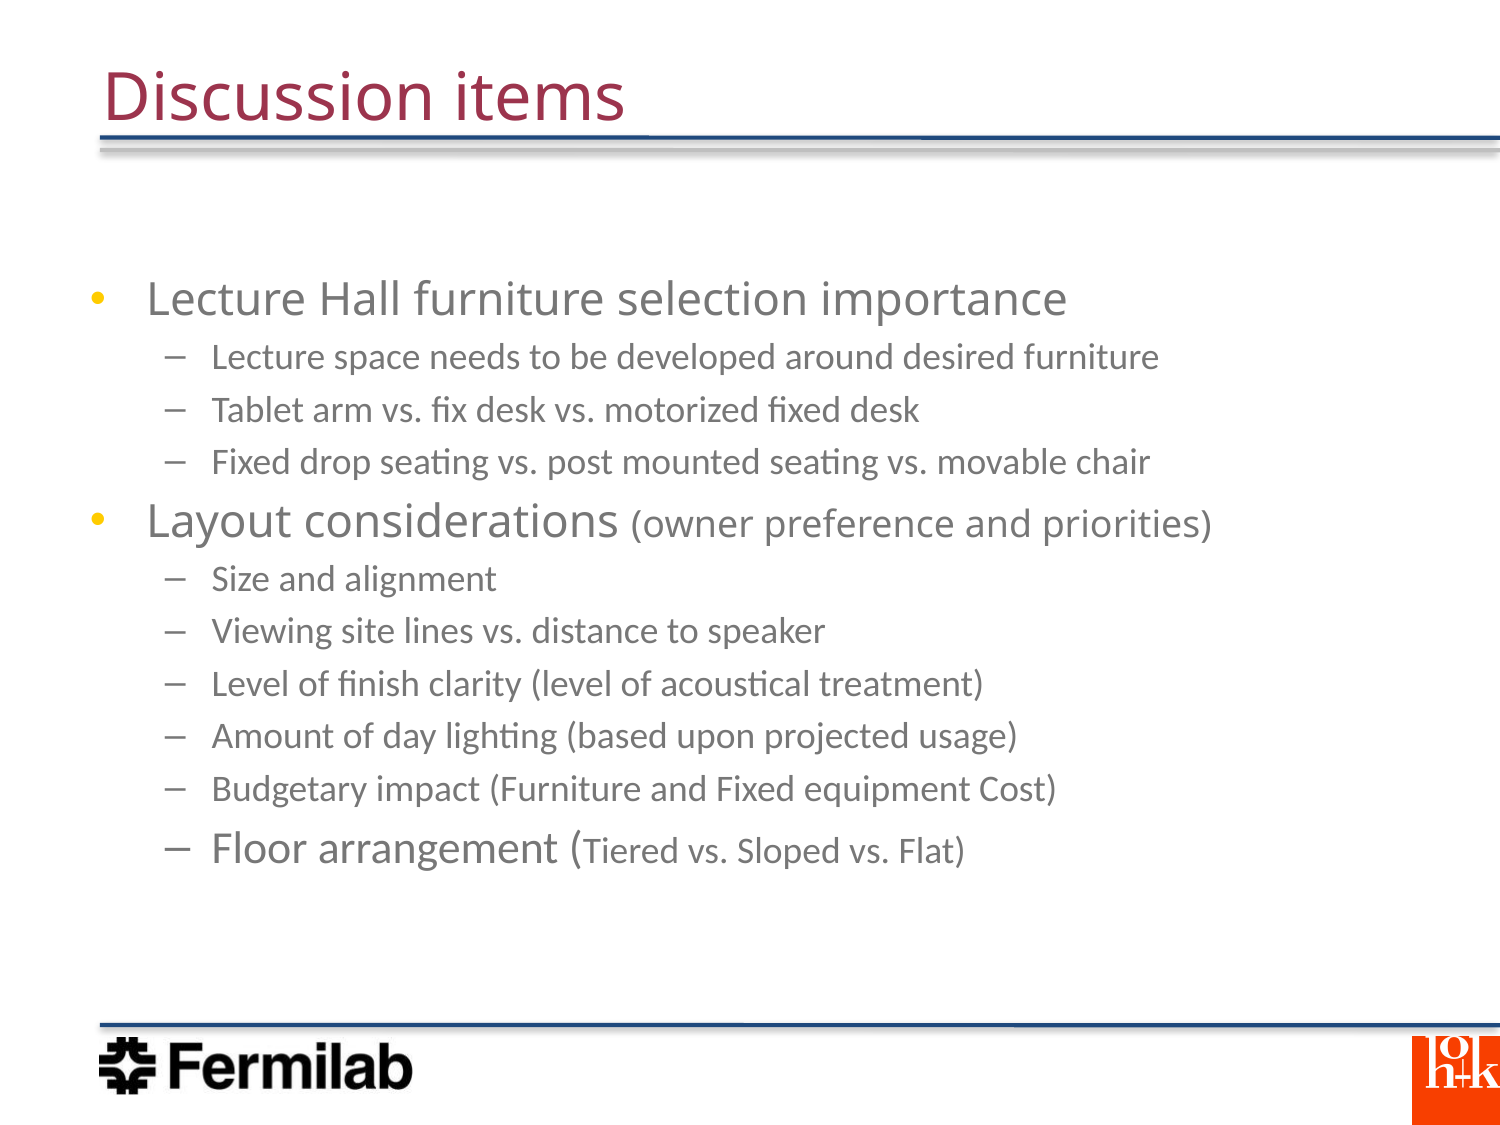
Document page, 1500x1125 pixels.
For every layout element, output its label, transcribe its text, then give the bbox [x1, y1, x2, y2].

list Lecture Hall furniture selection importance Lecture space needs to be developed around desired furniture Tablet arm vs. fix desk vs. motorized fixed desk Fixed drop seating vs. post mounted seating vs. movable chair Layout considerations (owner preference and priorities) Size and alignment Viewing site lines vs. distance to speaker Level of finish clarity (level of acoustical treatment) Amount of day lighting (based upon projected usage) Budgetary impact (Furniture and Fixed equipment Cost) Floor arrangement (Tiered vs. Sloped vs. Flat) [75, 262, 1325, 1005]
title Discussion items [87, 0, 1338, 188]
picture [1412, 1036, 1500, 1125]
picture [99, 1037, 413, 1095]
